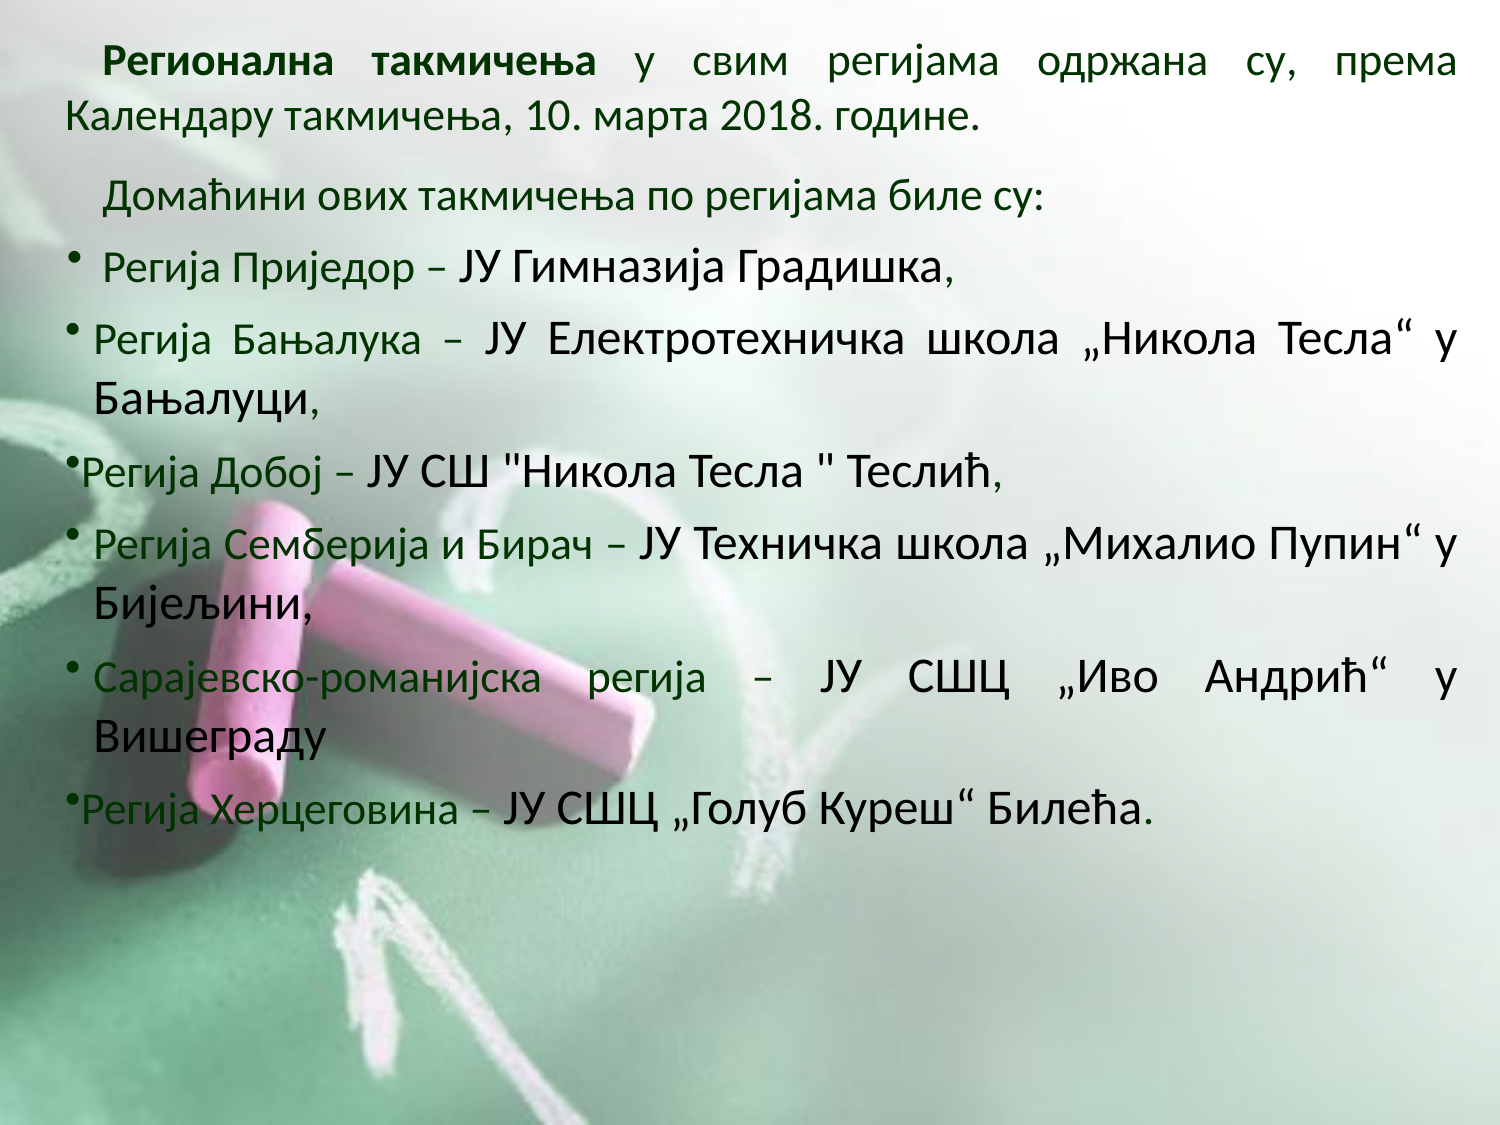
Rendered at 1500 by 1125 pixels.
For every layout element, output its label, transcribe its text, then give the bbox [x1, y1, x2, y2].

table_cell 9. [0, 0, 1500, 1125]
text_box Регионална такмичења у свим регијама одржана су, према Календару такмичења, 10. марта 2018. године. Домаћини ових такмичења по регијама биле су: Регија Приједор – ЈУ Гимназија Градишка, Регија Бањалука – ЈУ Електротехничка школа „Никола Тесла“ у Бањалуци, Регија Добој – ЈУ СШ "Никола Тесла " Теслић, Регија Семберија и Бирач – ЈУ Техничка школа „Михалио Пупин“ у Бијељини, Сарајевско-романијска регија – ЈУ СШЦ „Иво Андрић“ у Вишеграду Регија Херцеговина – ЈУ СШЦ „Голуб Куреш“ Билећа. [49, 22, 1473, 843]
